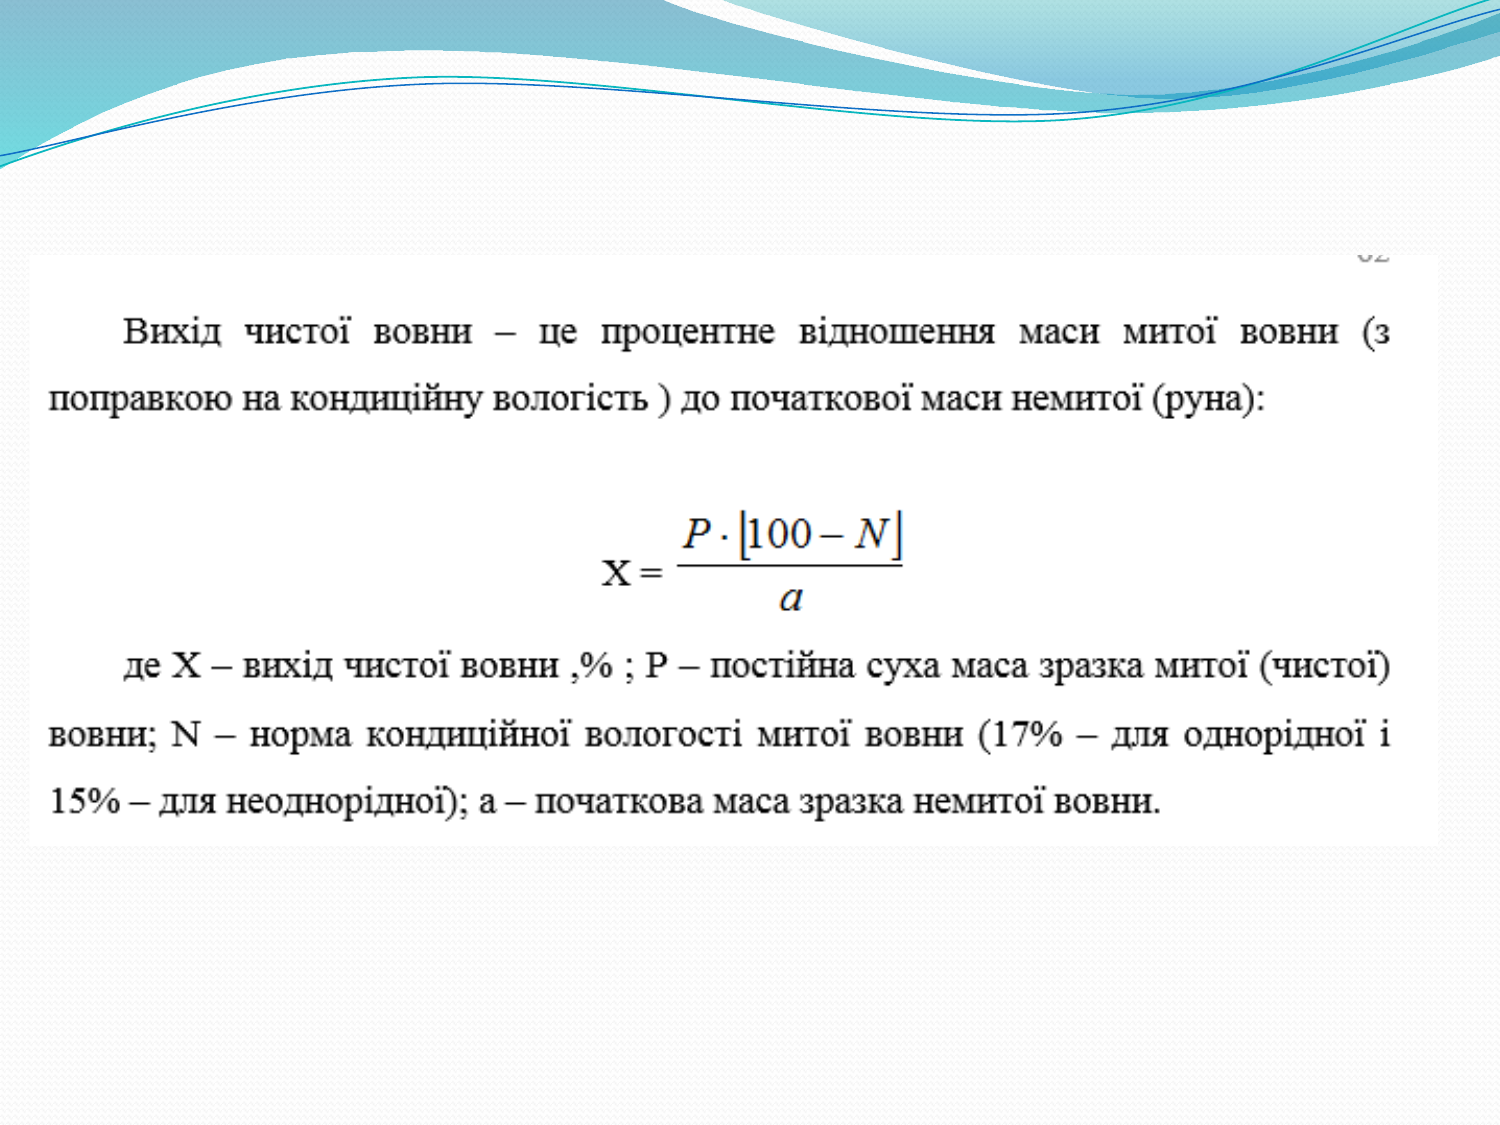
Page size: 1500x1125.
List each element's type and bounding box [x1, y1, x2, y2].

picture [29, 255, 1439, 847]
